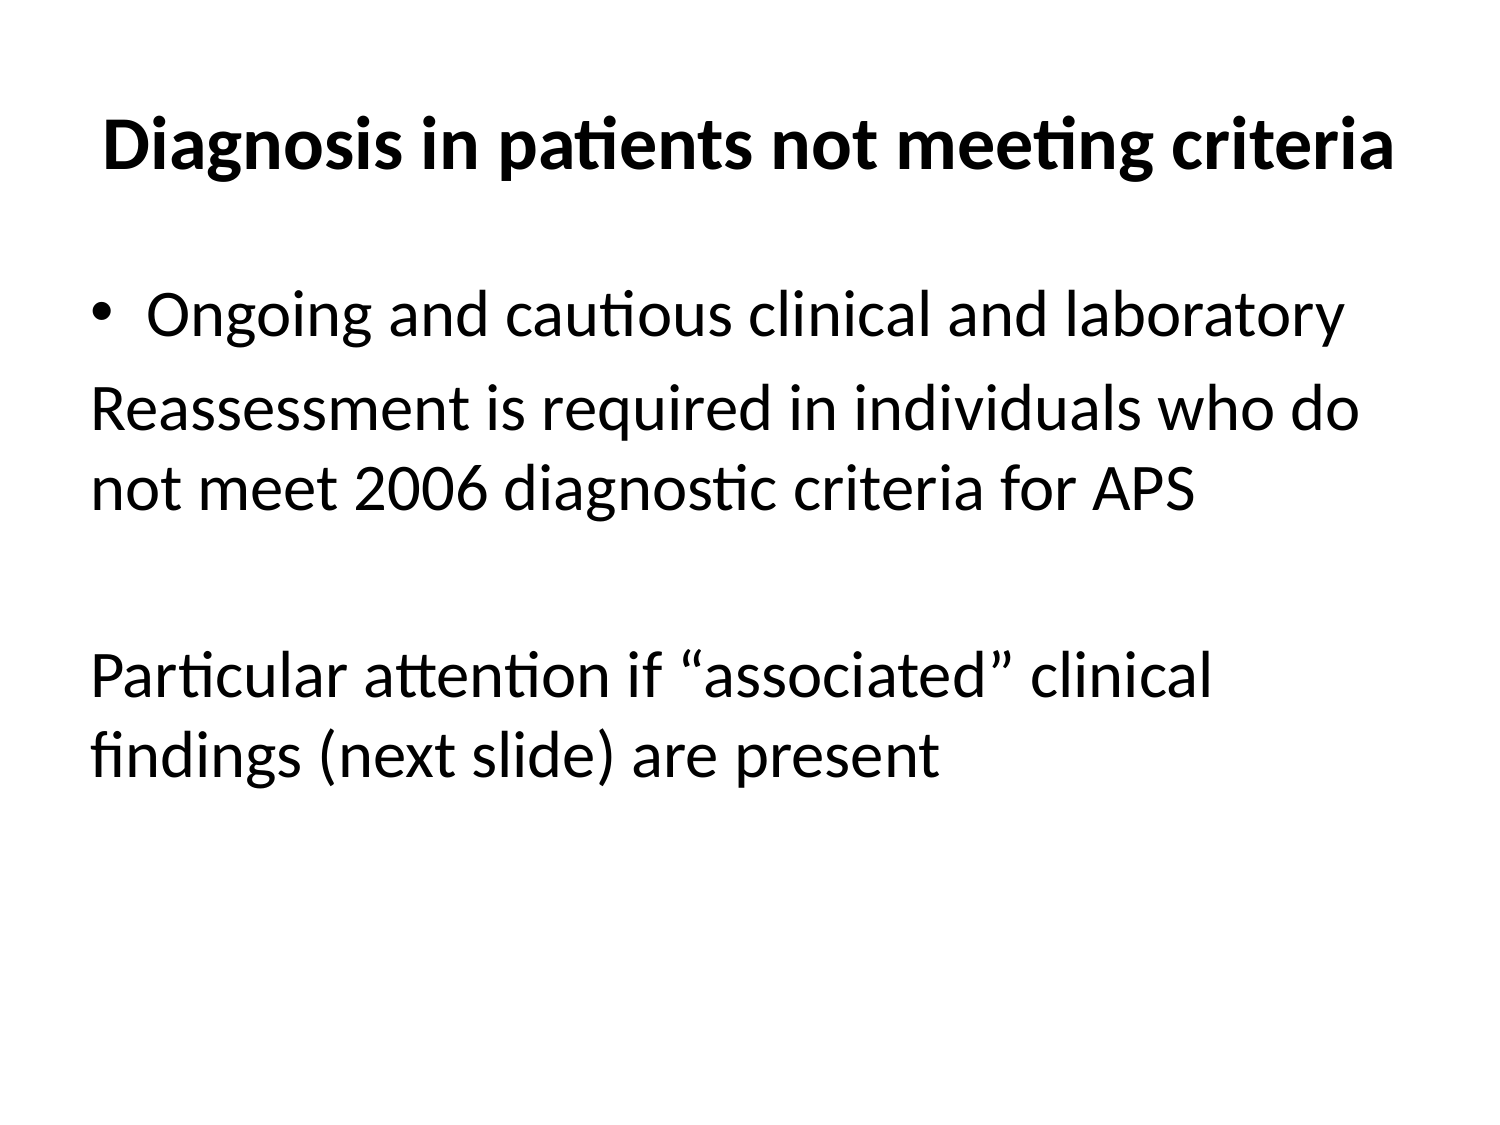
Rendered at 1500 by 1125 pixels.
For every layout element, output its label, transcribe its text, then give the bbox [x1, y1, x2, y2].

title Diagnosis in patients not meeting criteria [74, 44, 1426, 233]
list Ongoing and cautious clinical and laboratory Reassessment is required in individuals who do not meet 2006 diagnostic criteria for APS Particular attention if “associated” clinical findings (next slide) are present [74, 262, 1426, 1006]
